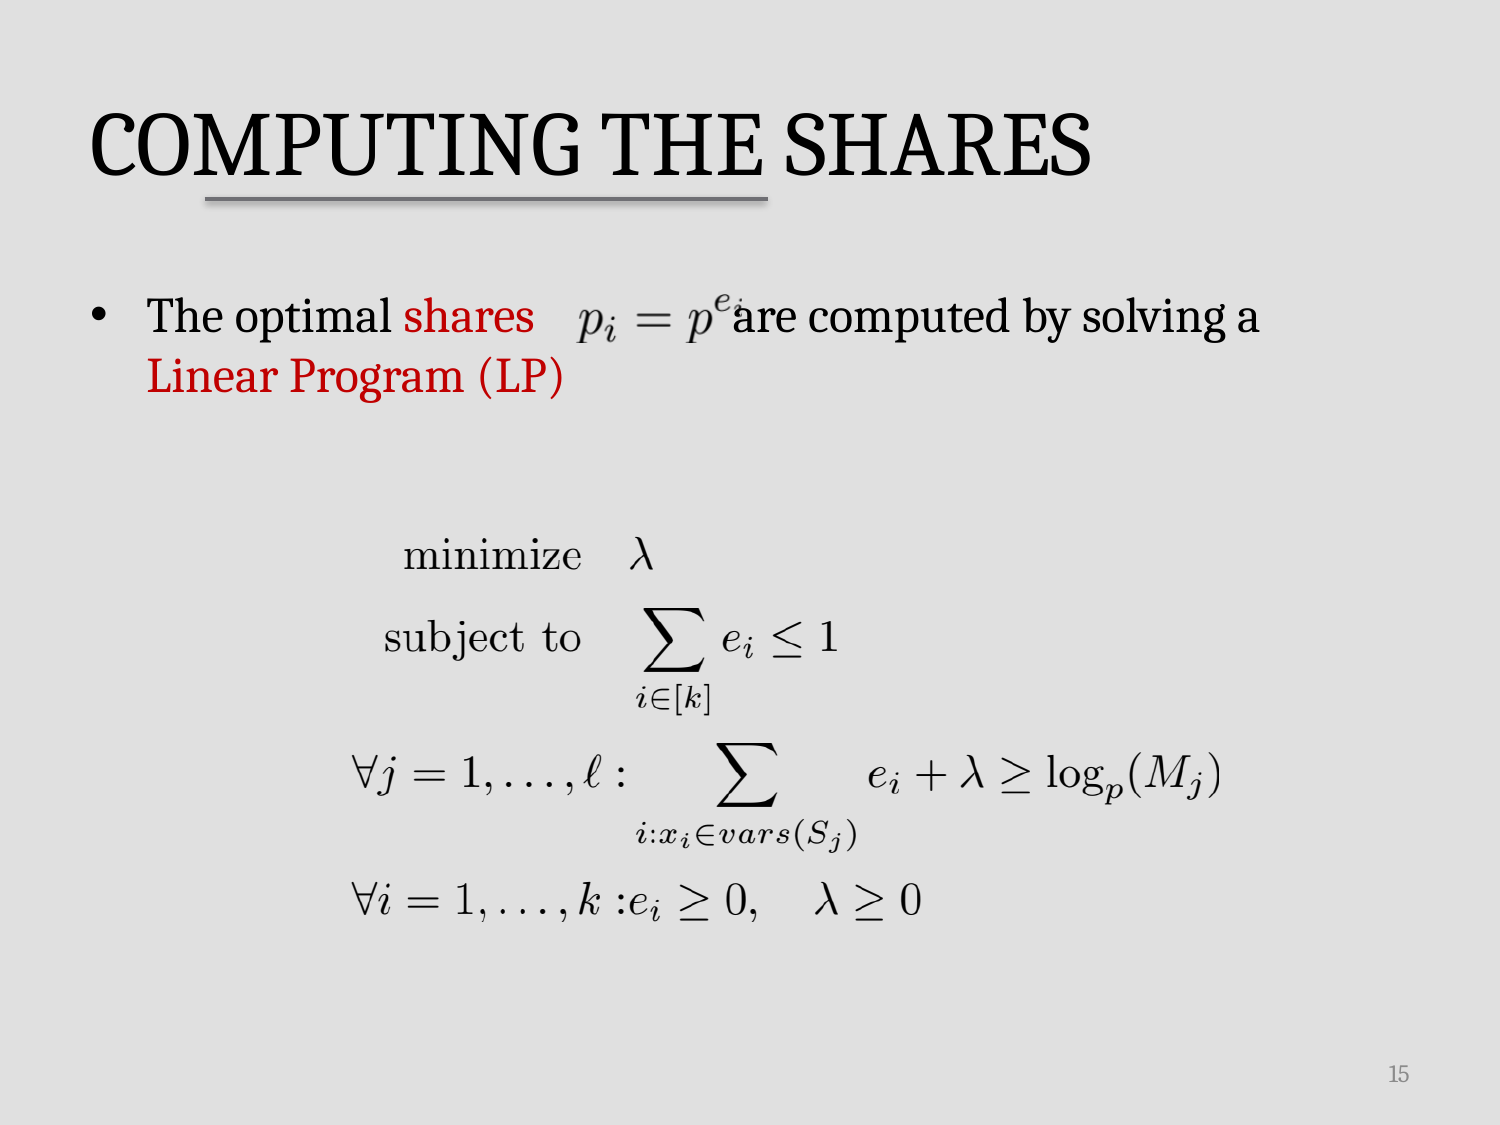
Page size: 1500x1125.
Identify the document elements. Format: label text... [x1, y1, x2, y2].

list The optimal shares are computed by solving a Linear Program (LP) [75, 275, 1338, 490]
picture [574, 294, 743, 343]
title Computing The Shares [75, 45, 1425, 233]
picture [350, 536, 1220, 922]
slide_number 15 [1074, 1042, 1425, 1103]
